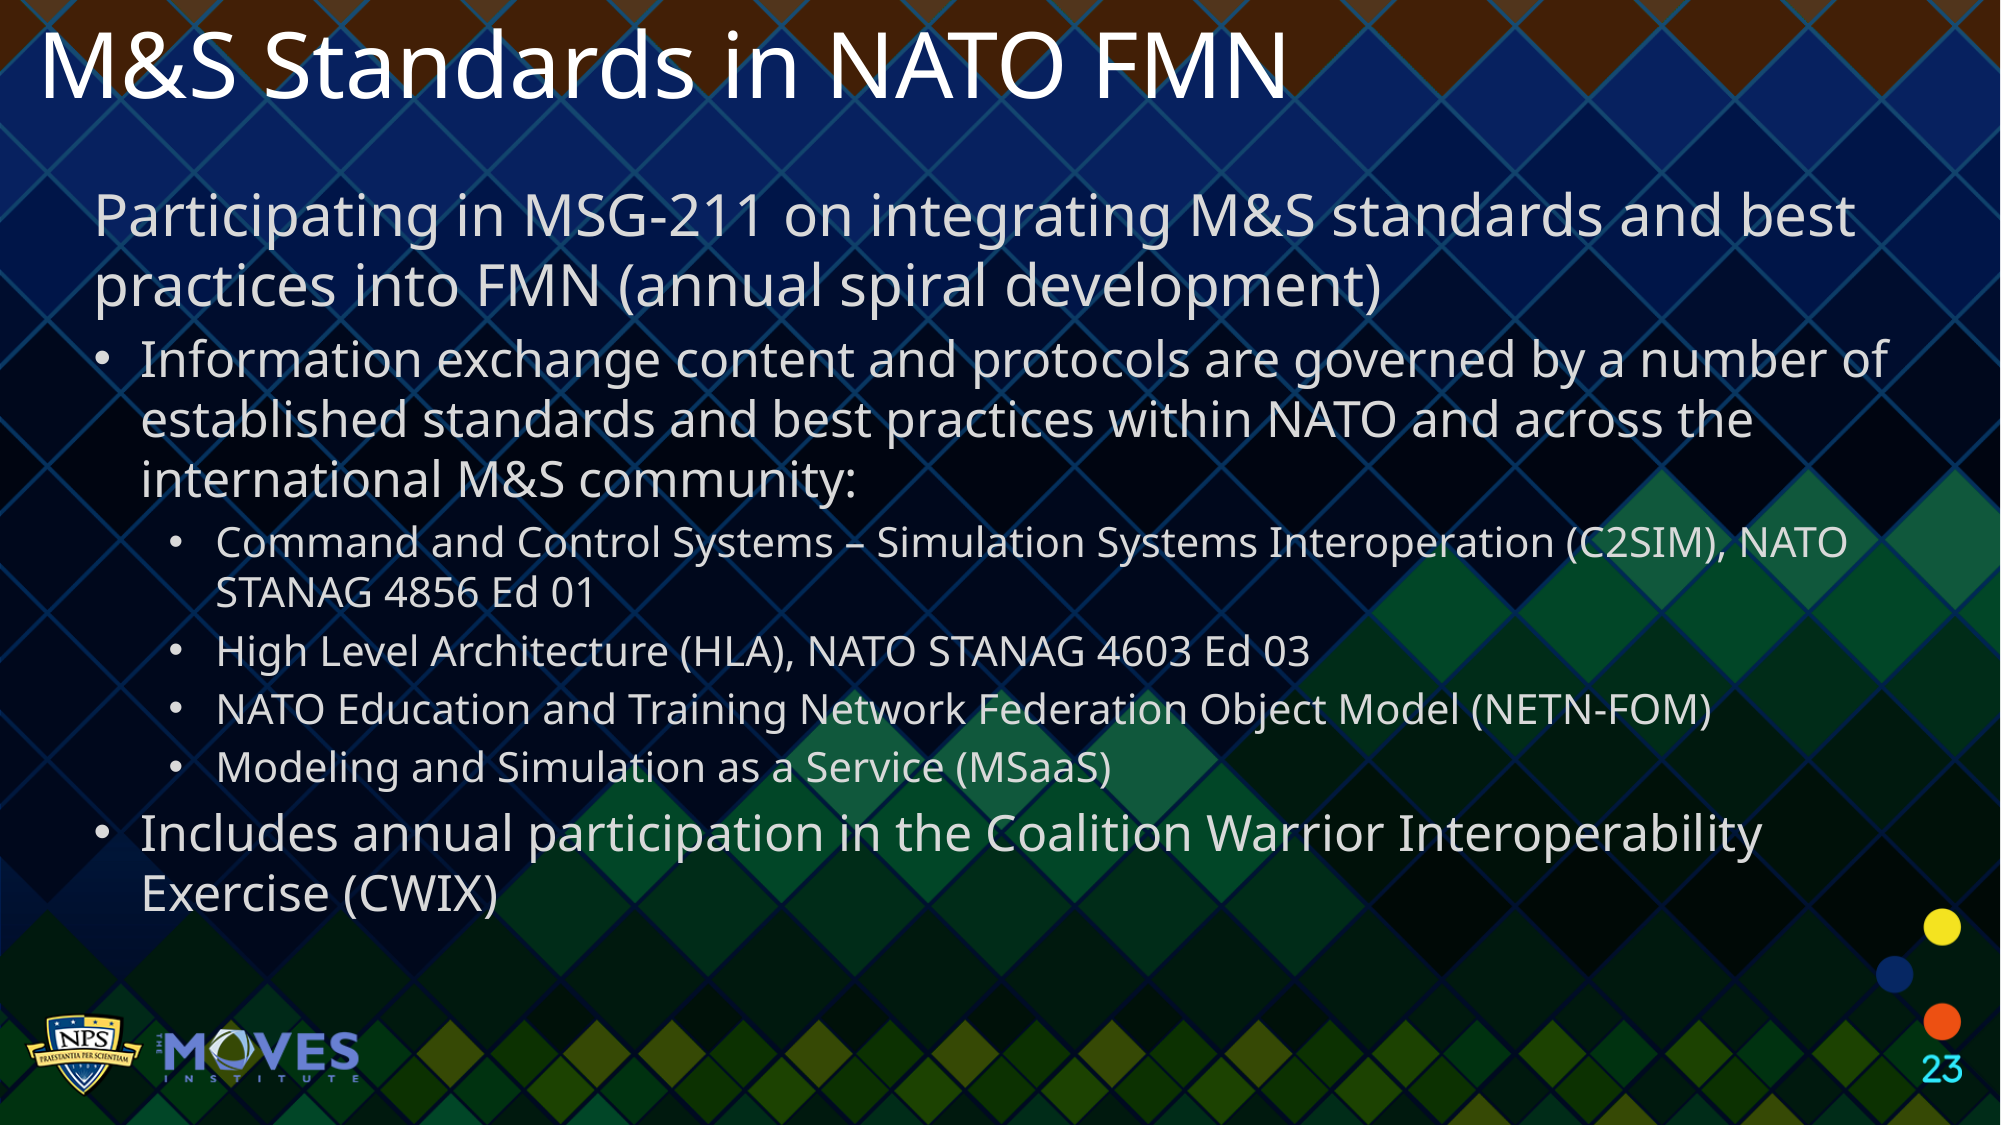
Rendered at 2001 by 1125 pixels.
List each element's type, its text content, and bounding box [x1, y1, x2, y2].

picture [0, 0, 2001, 1125]
text_box Participating in MSG-211 on integrating M&S standards and best practices into FMN (annual spiral development) Information exchange content and protocols are governed by a number of established standards and best practices within NATO and across the international M&S community: Command and Control Systems – Simulation Systems Interoperation (C2SIM), NATO STANAG 4856 Ed 01 High Level Architecture (HLA), NATO STANAG 4603 Ed 03 NATO Education and Training Network Federation Object Model (NETN-FOM) Modeling and Simulation as a Service (MSaaS) Includes annual participation in the Coalition Warrior Interoperability Exercise (CWIX) [78, 170, 1922, 929]
text_box M&S Standards in NATO FMN [22, 0, 1977, 125]
